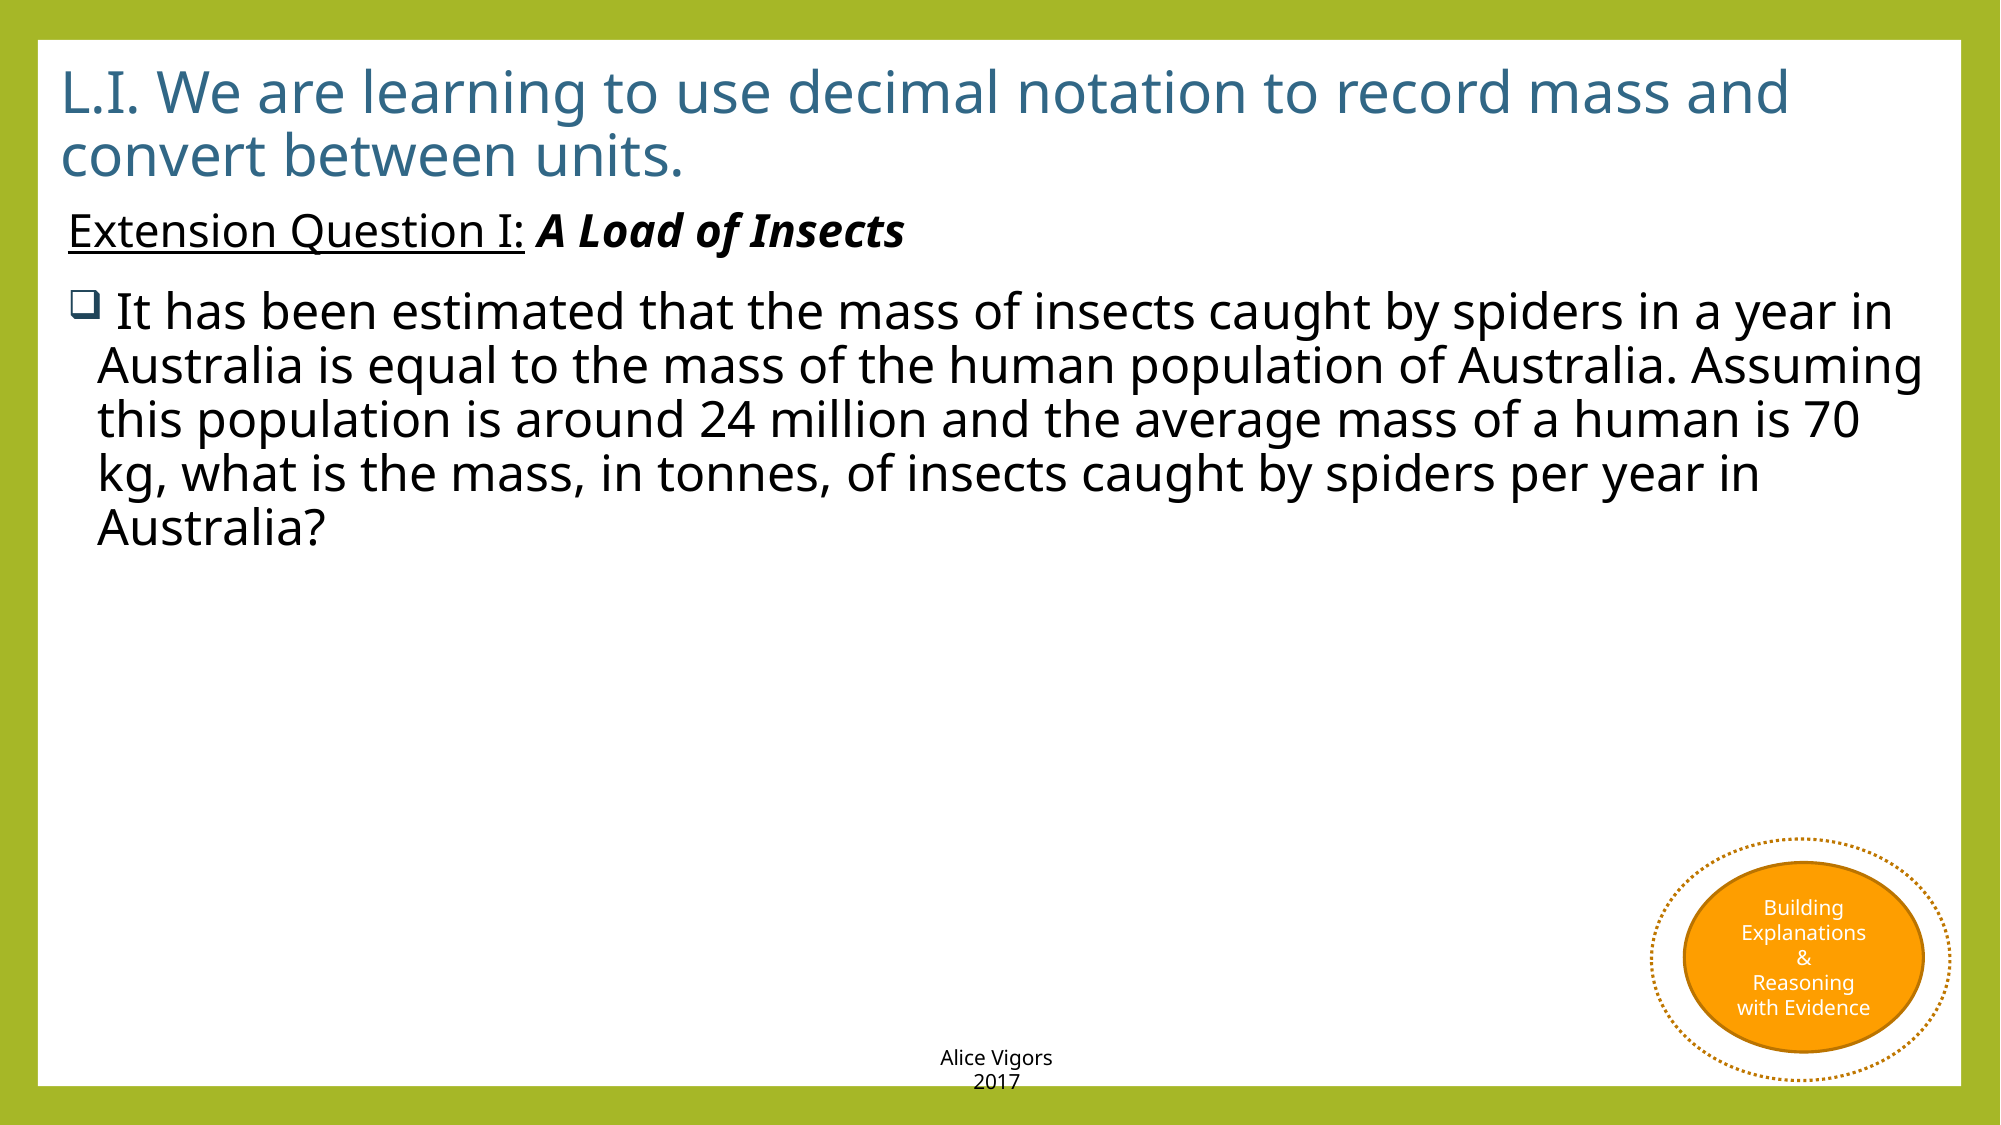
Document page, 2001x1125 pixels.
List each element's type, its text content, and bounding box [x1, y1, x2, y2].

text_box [1651, 838, 1951, 1081]
text_box Alice Vigors 2017 [916, 1036, 1078, 1102]
list Extension Question I: A Load of Insects It has been estimated that the mass of insects caught by spiders in a year in Australia is equal to the mass of the human population of Australia. Assuming this population is around 24 million and the average mass of a human is 70 kg, what is the mass, in tonnes, of insects caught by spiders per year in Australia? [45, 200, 1958, 1066]
title L.I. We are learning to use decimal notation to record mass and convert between units. [45, 51, 1958, 200]
